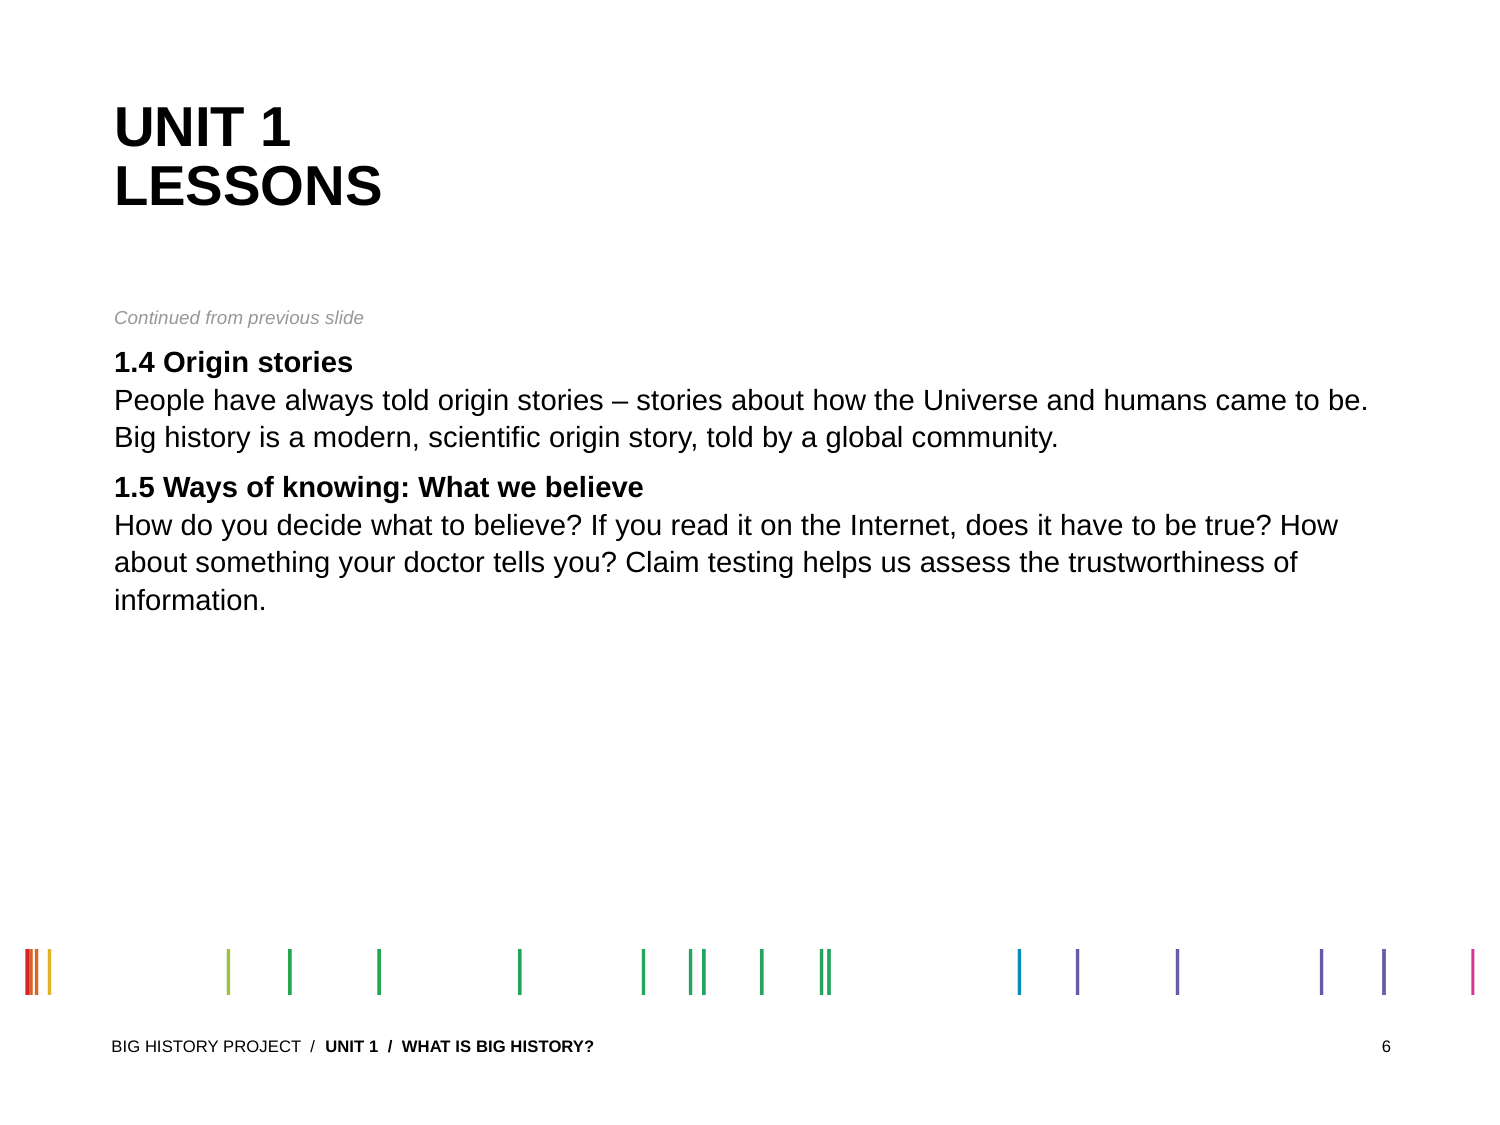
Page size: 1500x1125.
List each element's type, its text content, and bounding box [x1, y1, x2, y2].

picture [25, 949, 1017, 995]
list Continued from previous slide 1.4 Origin stories People have always told origin stories – stories about how the Universe and humans came to be. Big history is a modern, scientific origin story, told by a global community. 1.5 Ways of knowing: What we believe How do you decide what to believe? If you read it on the Internet, does it have to be true? How about something your doctor tells you? Claim testing helps us assess the trustworthiness of information. [99, 302, 1408, 919]
footer BIG HISTORY PROJECT / UNIT 1 / WHAT IS BIG HISTORY? [111, 1028, 926, 1056]
list UNIT 1 LESSONS [99, 89, 1408, 224]
slide_number 6 [1041, 1028, 1392, 1056]
picture [1022, 949, 1475, 995]
